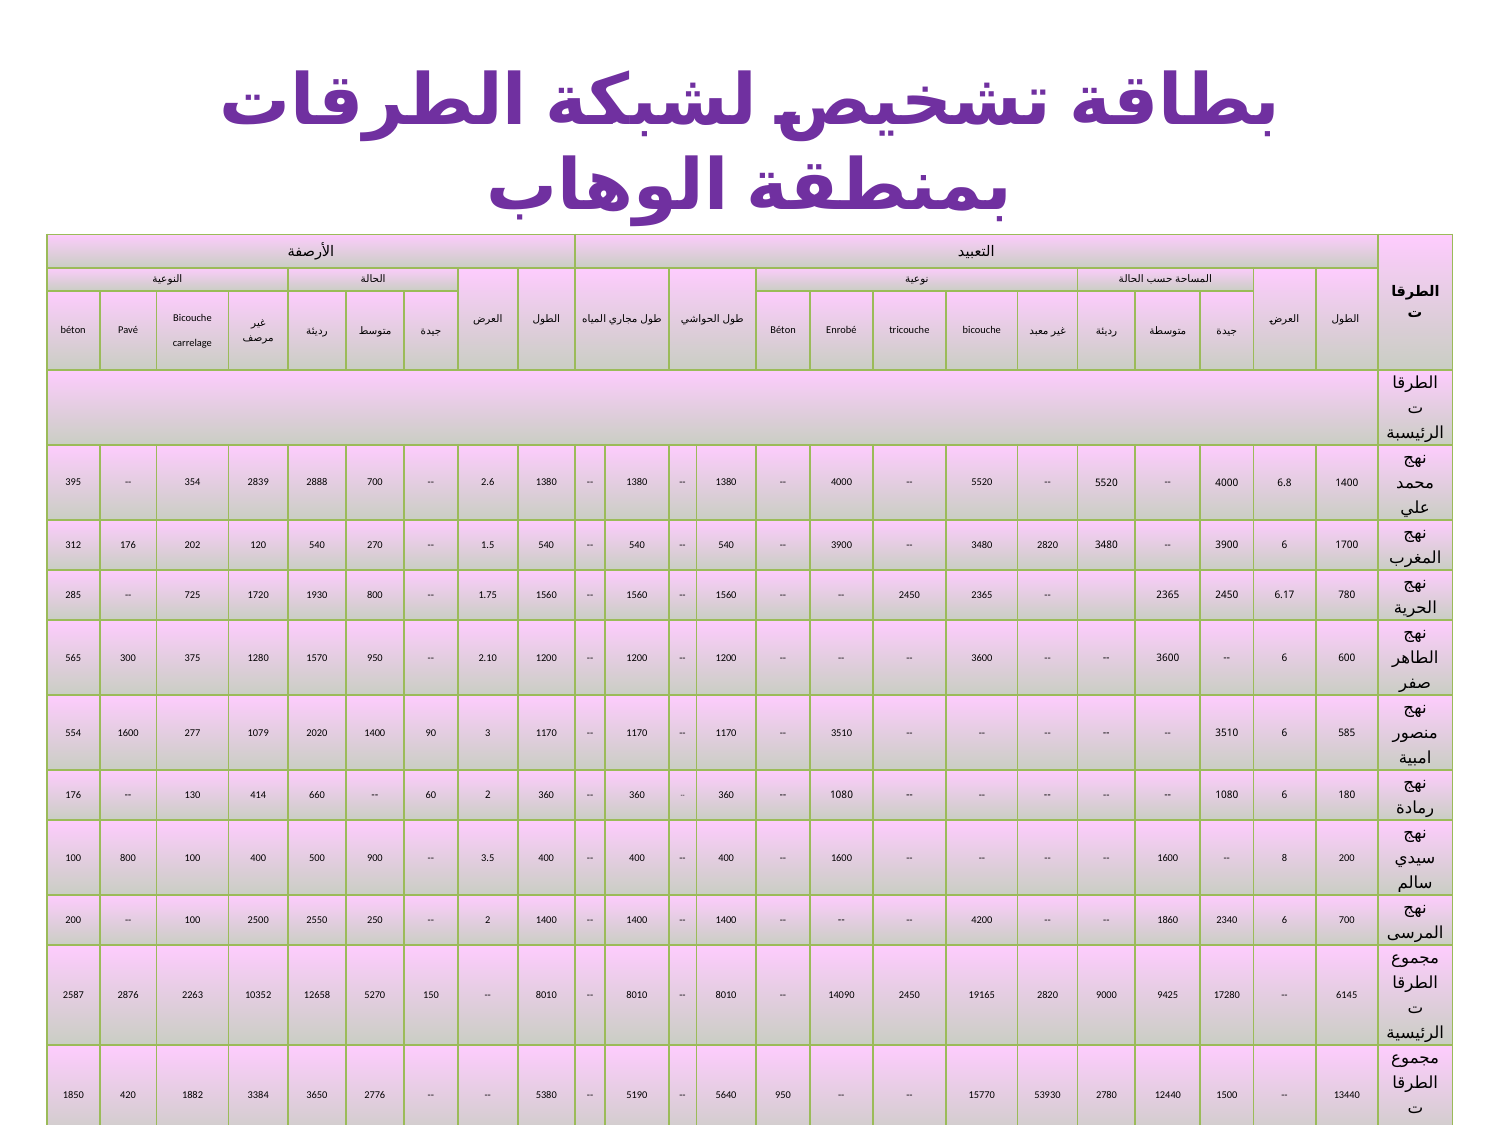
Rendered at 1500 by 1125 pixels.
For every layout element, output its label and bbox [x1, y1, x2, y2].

table_cell [670, 821, 696, 894]
table_cell [229, 292, 287, 369]
table_cell [757, 771, 809, 819]
table_cell [48, 292, 99, 369]
table_cell [1078, 696, 1134, 769]
table_cell [670, 771, 696, 819]
table_cell [670, 446, 696, 519]
table_cell [48, 821, 99, 894]
table_cell [947, 696, 1017, 769]
table_cell [229, 521, 287, 569]
table_cell [157, 521, 228, 569]
table_cell [157, 571, 228, 619]
table_cell [947, 821, 1017, 894]
table_cell [947, 521, 1017, 569]
table_cell [670, 696, 696, 769]
table_cell [1379, 946, 1452, 1044]
table_cell [874, 946, 945, 1044]
table_cell [1254, 1103, 1315, 1125]
table_cell [1136, 1103, 1199, 1125]
table_cell [101, 571, 156, 619]
table_cell [947, 621, 1017, 694]
table_cell [101, 896, 156, 944]
table_cell [1136, 621, 1199, 694]
table_cell [670, 1046, 696, 1125]
table_cell [289, 446, 345, 519]
table_cell [48, 946, 99, 1044]
table_cell [811, 1046, 872, 1125]
table_cell [519, 1046, 574, 1125]
table_cell [519, 896, 574, 944]
table_cell [1317, 896, 1377, 944]
table_cell [811, 696, 872, 769]
table_cell [101, 771, 156, 819]
table_cell [811, 771, 872, 819]
table_cell [347, 896, 403, 944]
table_cell [670, 946, 696, 1044]
table_cell [459, 521, 517, 569]
table_cell [1201, 1103, 1253, 1125]
table_cell [1379, 621, 1452, 694]
table_cell [576, 771, 604, 819]
table_cell [757, 571, 809, 619]
table_cell [757, 621, 809, 694]
table_cell [1254, 521, 1315, 569]
table_cell [757, 896, 809, 944]
table_cell [1136, 696, 1199, 769]
table_cell [101, 521, 156, 569]
table_cell [1254, 771, 1315, 819]
table_cell [947, 1046, 1017, 1125]
table_cell [1379, 1046, 1452, 1125]
table_cell [1136, 521, 1199, 569]
table_cell [1317, 821, 1377, 894]
table_cell [1379, 446, 1452, 519]
table_cell [606, 821, 668, 894]
table_cell [157, 446, 228, 519]
table_cell [606, 946, 668, 1044]
table_cell [405, 771, 457, 819]
table_cell [519, 821, 574, 894]
table_cell [1201, 521, 1253, 569]
table_cell [1078, 1103, 1134, 1125]
table_cell [811, 292, 872, 369]
table_cell [576, 821, 604, 894]
table_cell [347, 521, 403, 569]
table_cell [101, 696, 156, 769]
table_cell [157, 1046, 228, 1125]
table_cell [48, 1046, 99, 1125]
table_cell [1078, 621, 1134, 694]
table_cell [874, 696, 945, 769]
table_cell [757, 696, 809, 769]
table_cell [48, 269, 287, 290]
table_cell [874, 571, 945, 619]
table_cell [1201, 696, 1253, 769]
table_cell [811, 821, 872, 894]
table_cell [697, 571, 755, 619]
table_cell [1136, 821, 1199, 894]
table_cell [874, 292, 945, 369]
table_cell [947, 771, 1017, 819]
table_cell [874, 896, 945, 944]
table_cell [757, 1046, 809, 1125]
table_cell [670, 521, 696, 569]
table_cell [289, 696, 345, 769]
table_cell [1136, 771, 1199, 819]
table_cell [459, 446, 517, 519]
table_cell [1136, 946, 1199, 1042]
table_cell [947, 292, 1017, 369]
table_cell [1201, 896, 1253, 944]
table_cell [347, 571, 403, 619]
table_cell [811, 896, 872, 944]
table_cell [519, 621, 574, 694]
table_cell [1379, 821, 1452, 894]
table_cell [48, 571, 99, 619]
table_cell [519, 269, 574, 369]
table_cell [1201, 571, 1253, 619]
table_cell [289, 1046, 345, 1125]
table_cell [101, 621, 156, 694]
table_cell [1317, 446, 1377, 519]
table_cell [459, 269, 517, 369]
table_cell [1201, 446, 1253, 519]
table_cell [289, 292, 345, 369]
table_cell [1078, 571, 1134, 619]
table_cell [519, 696, 574, 769]
table_cell [1018, 621, 1077, 694]
table_cell [157, 696, 228, 769]
table_cell [229, 771, 287, 819]
table_cell [1018, 896, 1077, 944]
table_cell [405, 621, 457, 694]
table_cell [606, 446, 668, 519]
table_cell [1078, 521, 1134, 569]
table_cell [459, 696, 517, 769]
table_cell [947, 571, 1017, 619]
table_cell [576, 696, 604, 769]
table_cell [1254, 696, 1315, 769]
table_cell [1078, 821, 1134, 894]
table_cell [606, 896, 668, 944]
table_cell [1018, 1046, 1077, 1125]
table_cell [289, 269, 457, 290]
table_cell [1317, 1103, 1377, 1125]
table_cell [1379, 896, 1452, 944]
table_cell [289, 946, 345, 1044]
table_cell [1018, 771, 1077, 819]
table_cell [519, 521, 574, 569]
table_cell [811, 521, 872, 569]
slide_number [1074, 1042, 1425, 1103]
table_cell [1018, 446, 1077, 519]
table_cell [405, 1046, 457, 1125]
table_cell [757, 446, 809, 519]
table_cell [1254, 896, 1315, 944]
table_cell [1254, 571, 1315, 619]
table_cell [757, 521, 809, 569]
table_header [1379, 235, 1452, 369]
table_cell [1018, 521, 1077, 569]
table_cell [874, 1046, 945, 1125]
table_cell [1018, 821, 1077, 894]
table_cell [697, 446, 755, 519]
table_cell [1136, 896, 1199, 944]
table_cell [947, 896, 1017, 944]
table_cell [1379, 571, 1452, 619]
table_cell [1317, 771, 1377, 819]
table_cell [576, 621, 604, 694]
table_cell [757, 292, 809, 369]
table_cell [697, 821, 755, 894]
table_cell [229, 821, 287, 894]
table_cell [289, 771, 345, 819]
table_cell [1136, 446, 1199, 519]
table_cell [289, 571, 345, 619]
table_cell [405, 521, 457, 569]
table_cell [874, 821, 945, 894]
table_cell [1078, 946, 1134, 1042]
table_cell [289, 521, 345, 569]
table_cell [757, 269, 1077, 290]
table_cell [48, 446, 99, 519]
table_cell [459, 771, 517, 819]
table_cell [229, 896, 287, 944]
table_cell [757, 946, 809, 1044]
table_cell [157, 821, 228, 894]
table_cell [405, 896, 457, 944]
table_cell [347, 696, 403, 769]
table_cell [48, 621, 99, 694]
table_cell [48, 371, 1377, 444]
table_cell [1201, 621, 1253, 694]
table_cell [811, 571, 872, 619]
table_cell [811, 621, 872, 694]
table_cell [405, 571, 457, 619]
table_cell [459, 1046, 517, 1125]
table_cell [347, 621, 403, 694]
table_cell [48, 896, 99, 944]
table_cell [697, 1046, 755, 1125]
table_cell [1078, 269, 1253, 290]
table_cell [405, 696, 457, 769]
table_cell [697, 696, 755, 769]
table_cell [1317, 621, 1377, 694]
table_cell [101, 1046, 156, 1125]
table_cell [1254, 269, 1315, 369]
table_cell [1379, 696, 1452, 769]
table_cell [757, 821, 809, 894]
table_cell [1379, 521, 1452, 569]
table_cell [405, 292, 457, 369]
table_cell [670, 269, 755, 369]
table_header [576, 235, 1377, 267]
table_cell [101, 821, 156, 894]
table_cell [1201, 771, 1253, 819]
table_cell [48, 771, 99, 819]
table_cell [289, 821, 345, 894]
table_cell [519, 446, 574, 519]
table_cell [606, 1046, 668, 1125]
table_cell [697, 771, 755, 819]
table_cell [101, 946, 156, 1044]
table_cell [670, 571, 696, 619]
table_cell [101, 446, 156, 519]
table_cell [606, 521, 668, 569]
table_cell [874, 446, 945, 519]
table_cell [101, 292, 156, 369]
table_cell [606, 571, 668, 619]
table_cell [459, 896, 517, 944]
table_cell [1136, 292, 1199, 369]
table_cell [229, 696, 287, 769]
table_cell [874, 771, 945, 819]
table_cell [576, 896, 604, 944]
table_cell [229, 1046, 287, 1125]
table_cell [405, 446, 457, 519]
table_cell [576, 446, 604, 519]
table_cell [697, 621, 755, 694]
table_cell [157, 771, 228, 819]
table_cell [459, 571, 517, 619]
table_cell [519, 571, 574, 619]
table_cell [229, 621, 287, 694]
table_cell [1201, 821, 1253, 894]
table_cell [697, 946, 755, 1044]
table_cell [1317, 696, 1377, 769]
table_cell [947, 946, 1017, 1044]
table_cell [1201, 946, 1253, 1042]
table_cell [1018, 696, 1077, 769]
table_cell [1317, 571, 1377, 619]
table_cell [289, 621, 345, 694]
table_cell [229, 446, 287, 519]
table_cell [347, 821, 403, 894]
table_cell [229, 946, 287, 1044]
table_cell [874, 521, 945, 569]
table_cell [576, 946, 604, 1044]
table_cell [670, 621, 696, 694]
table_cell [347, 771, 403, 819]
title [75, 45, 1425, 233]
table_header [48, 235, 574, 267]
table_cell [1201, 292, 1253, 369]
table_cell [576, 1046, 604, 1125]
table_cell [947, 446, 1017, 519]
table_cell [459, 621, 517, 694]
table_cell [157, 621, 228, 694]
table_cell [1317, 946, 1377, 1042]
table_cell [405, 821, 457, 894]
table_cell [229, 571, 287, 619]
table_cell [670, 896, 696, 944]
table_cell [606, 696, 668, 769]
table_cell [811, 946, 872, 1044]
table_cell [576, 521, 604, 569]
table_cell [1254, 621, 1315, 694]
table_cell [519, 946, 574, 1044]
table_cell [1078, 896, 1134, 944]
table_cell [576, 571, 604, 619]
table_cell [347, 446, 403, 519]
table_cell [157, 946, 228, 1044]
table_cell [347, 1046, 403, 1125]
table_cell [519, 771, 574, 819]
table_cell [1018, 571, 1077, 619]
table_cell [1379, 371, 1452, 444]
table_cell [1254, 946, 1315, 1042]
table_cell [157, 292, 228, 369]
table_cell [1317, 521, 1377, 569]
table_cell [48, 696, 99, 769]
table_cell [289, 896, 345, 944]
table_cell [606, 771, 668, 819]
table_cell [48, 521, 99, 569]
table_cell [405, 946, 457, 1044]
table_cell [459, 821, 517, 894]
table_cell [157, 896, 228, 944]
table_cell [347, 946, 403, 1044]
table_cell [606, 621, 668, 694]
table_cell [1379, 771, 1452, 819]
table_cell [1254, 821, 1315, 894]
table_cell [697, 896, 755, 944]
table_cell [874, 621, 945, 694]
table_cell [811, 446, 872, 519]
table_cell [1317, 269, 1377, 369]
table_cell [1078, 292, 1134, 369]
table_cell [576, 269, 668, 369]
table_cell [1018, 946, 1077, 1044]
table_cell [1078, 446, 1134, 519]
table_cell [1078, 771, 1134, 819]
table_cell [347, 292, 403, 369]
table_cell [459, 946, 517, 1044]
table_cell [1018, 292, 1077, 369]
table_cell [1136, 571, 1199, 619]
table_cell [697, 521, 755, 569]
table_cell [1254, 446, 1315, 519]
